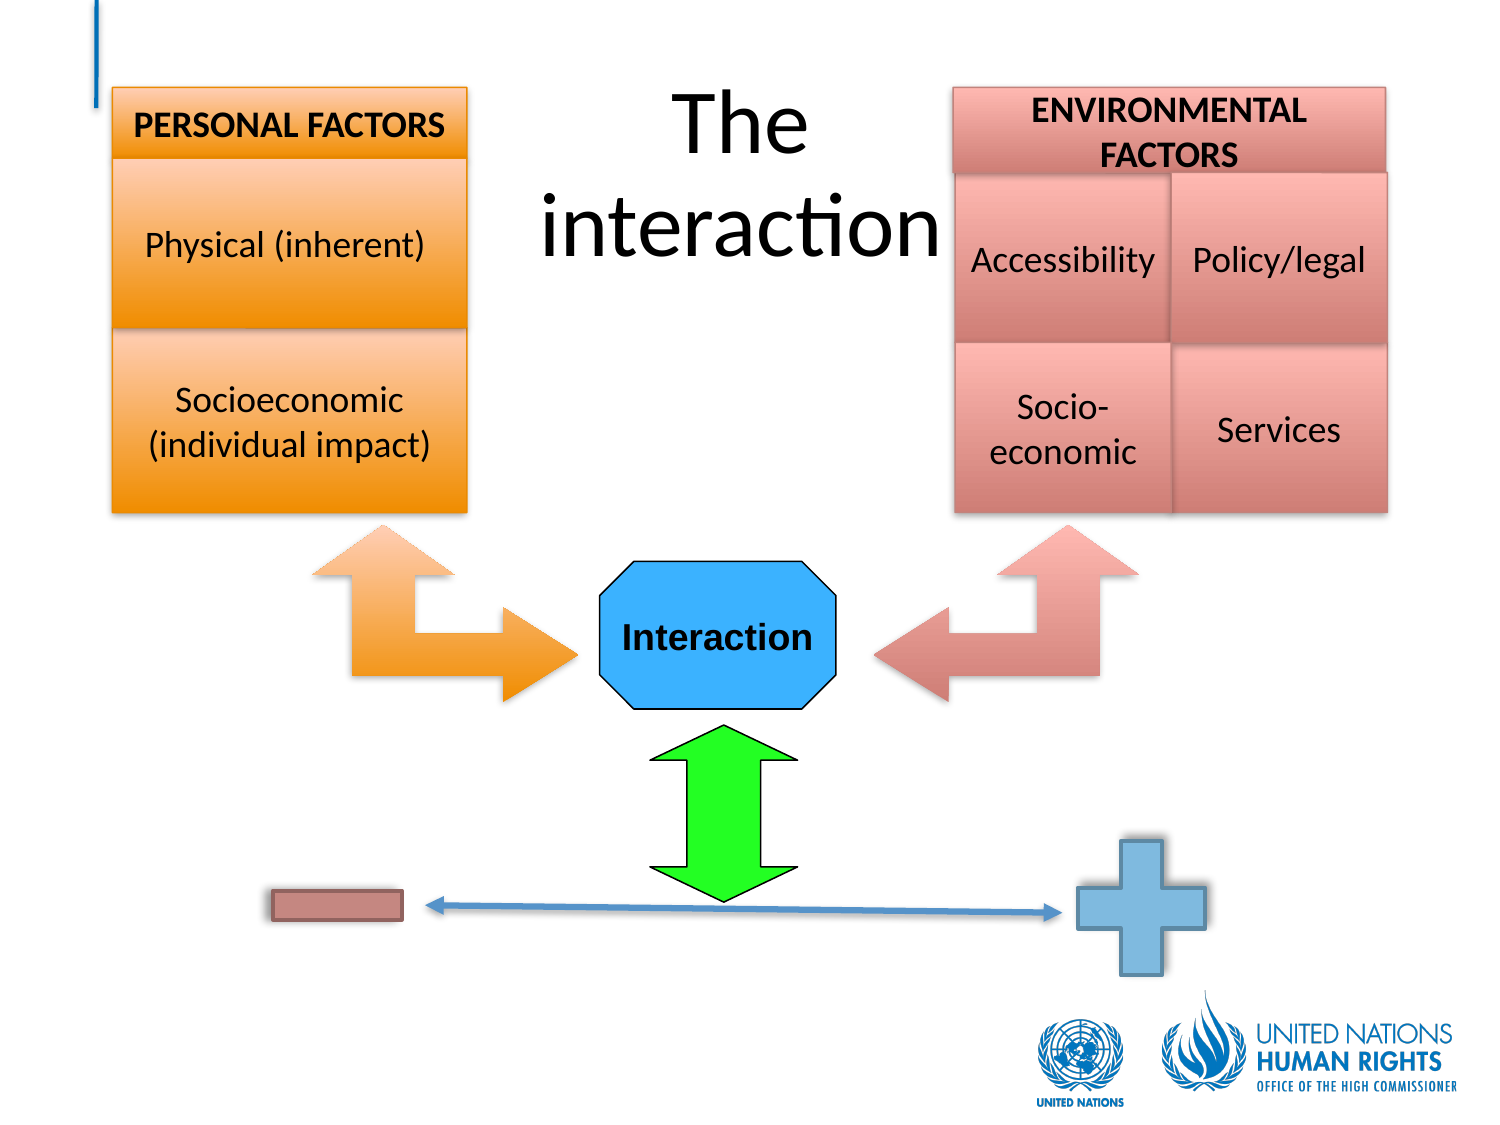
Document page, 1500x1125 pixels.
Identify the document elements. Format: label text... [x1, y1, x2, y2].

text_box [873, 525, 1140, 703]
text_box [112, 87, 468, 513]
text_box [649, 725, 798, 903]
text_box [1076, 839, 1207, 977]
text_box [271, 889, 404, 922]
text_box Interaction [599, 561, 836, 710]
text_box [424, 896, 1063, 922]
text_box The interaction [495, 87, 949, 262]
text_box [312, 525, 579, 703]
picture [1037, 990, 1457, 1107]
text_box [952, 87, 1388, 513]
